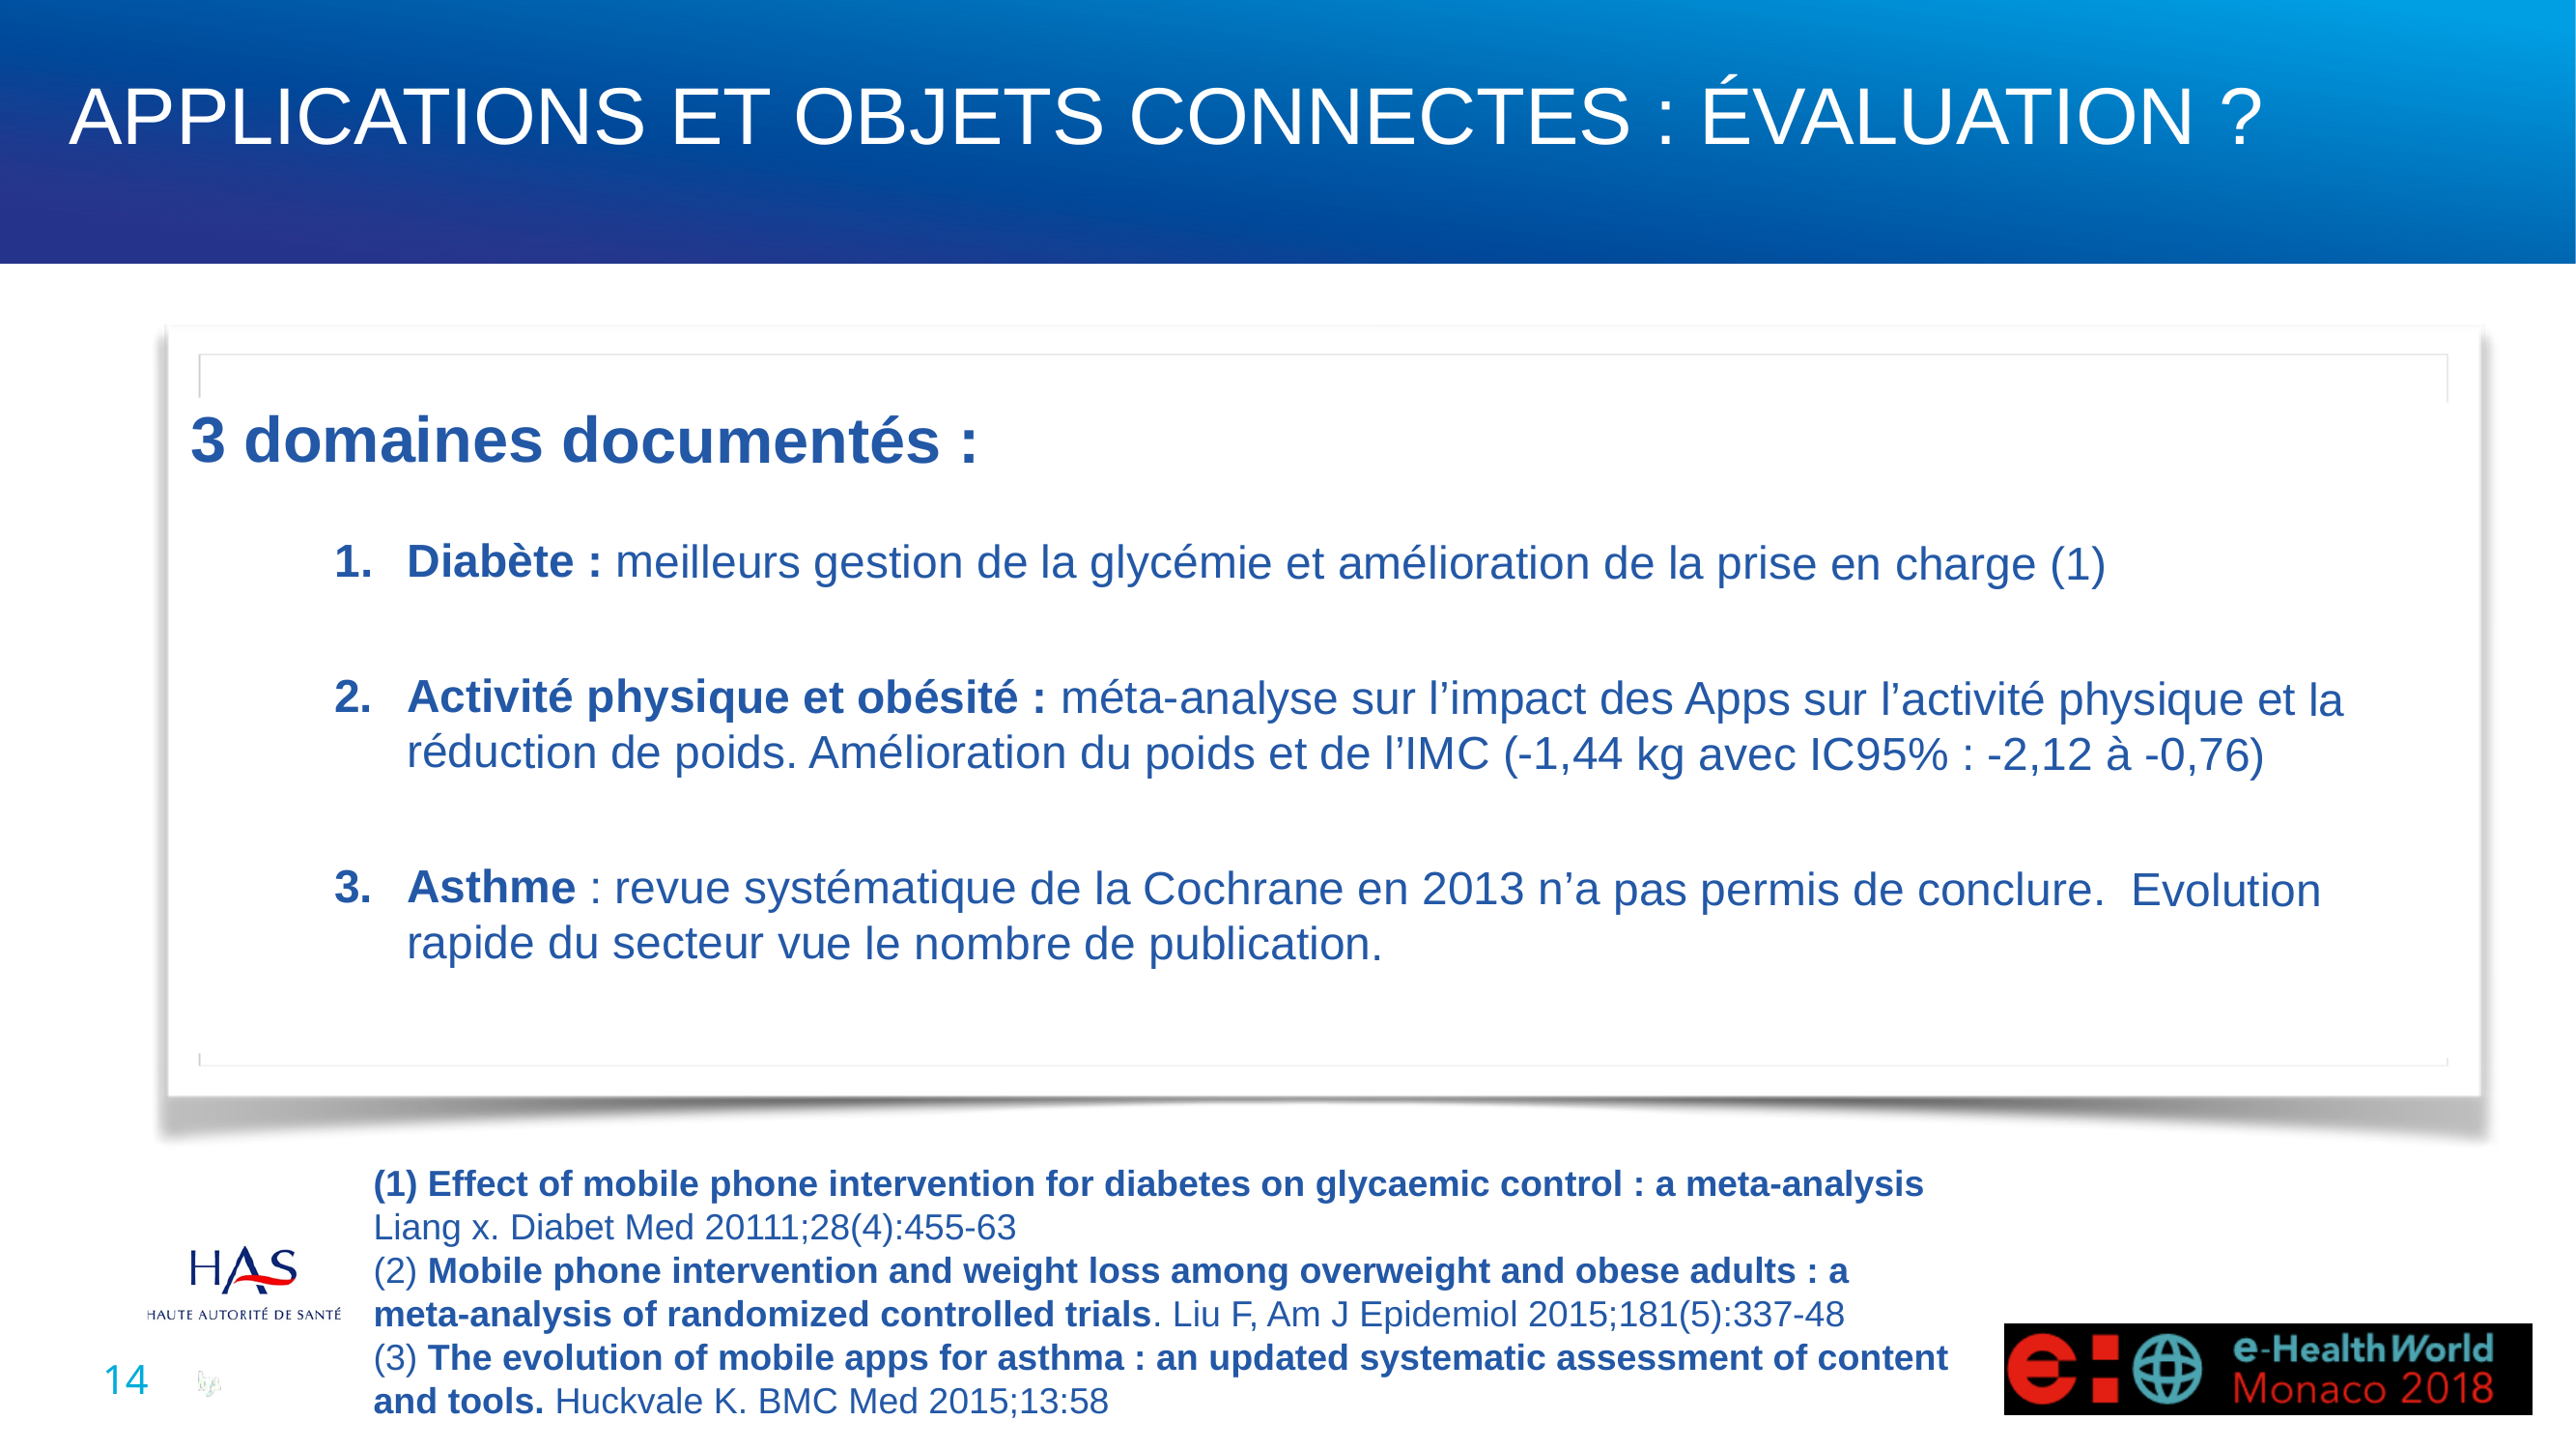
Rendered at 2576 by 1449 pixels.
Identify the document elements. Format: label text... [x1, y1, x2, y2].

picture [153, 325, 2499, 1153]
picture [130, 1239, 360, 1332]
picture [0, 0, 2576, 264]
text_box Effect of mobile phone intervention for diabetes on glycaemic control : a meta-analysis Liang x. Diabet Med 20111;28(4):455-63 (2) Mobile phone intervention and weight loss among overweight and obese adults : a meta-analysis of randomized controlled trials. Liu F, Am J Epidemiol 2015;181(5):337-48 (3) The evolution of mobile apps for asthma : an updated systematic assessment of content and tools. Huckvale K. BMC Med 2015;13:58 [358, 1164, 1966, 1429]
text_box 14 [0, 1343, 252, 1420]
picture [2004, 1332, 2533, 1415]
picture [2004, 1323, 2533, 1331]
